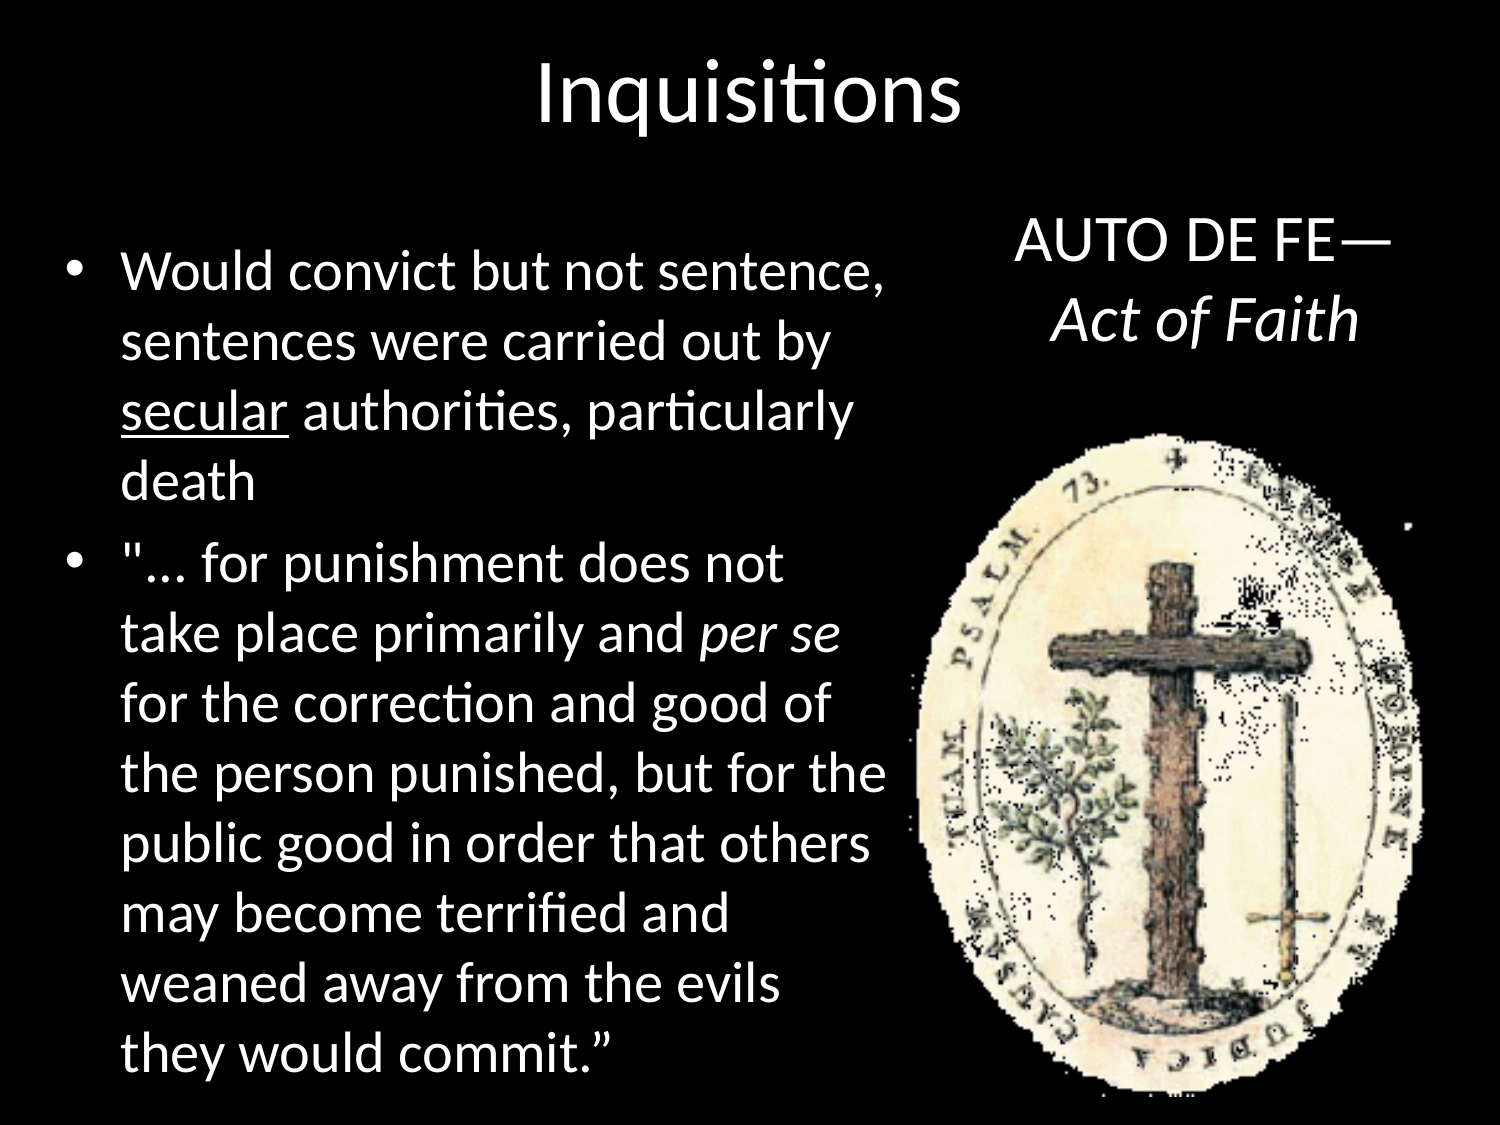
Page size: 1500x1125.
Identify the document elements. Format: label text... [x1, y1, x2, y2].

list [899, 412, 1445, 1097]
list Would convict but not sentence, sentences were carried out by secular authorities, particularly death "... for punishment does not take place primarily and per se for the correction and good of the person punished, but for the public good in order that others may become terrified and weaned away from the evils they would commit.” [49, 224, 913, 1125]
title Inquisitions [49, 37, 1450, 162]
text_box AUTO DE FE—Act of Faith [987, 187, 1425, 363]
